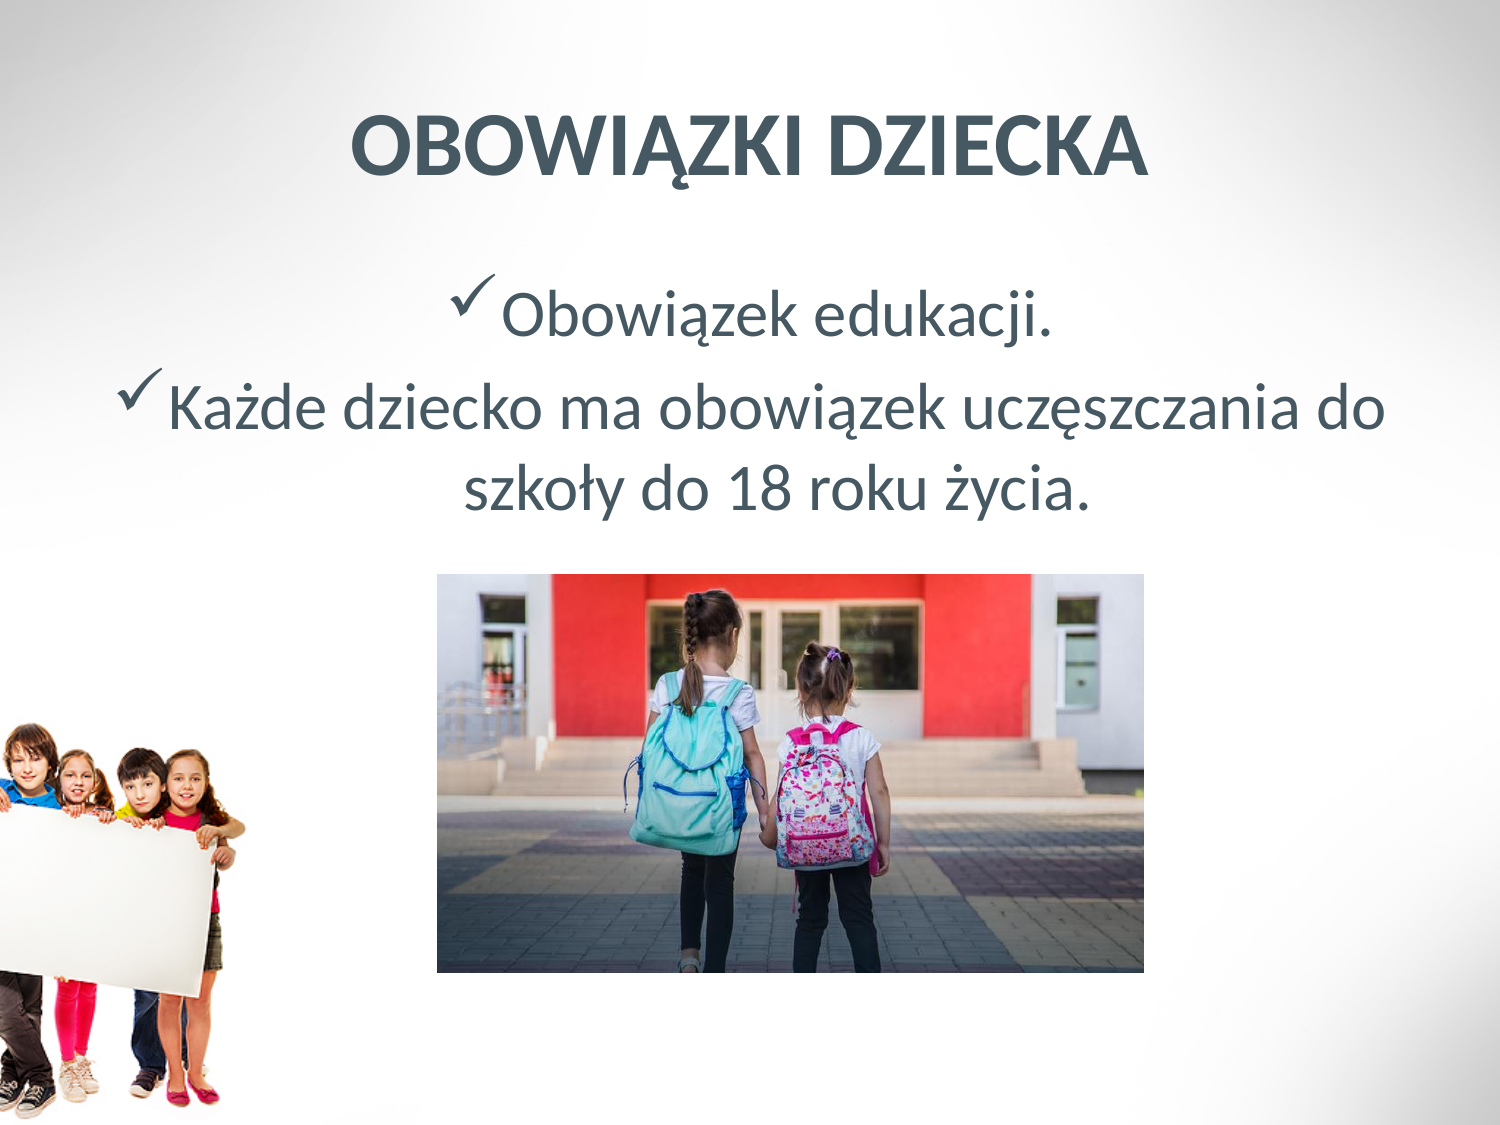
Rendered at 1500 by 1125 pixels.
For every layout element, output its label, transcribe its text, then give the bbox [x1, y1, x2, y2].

title OBOWIĄZKI DZIECKA [75, 45, 1425, 233]
list Obowiązek edukacji. Każde dziecko ma obowiązek uczęszczania do szkoły do 18 roku życia. [75, 262, 1425, 1005]
picture [0, 0, 1500, 1125]
